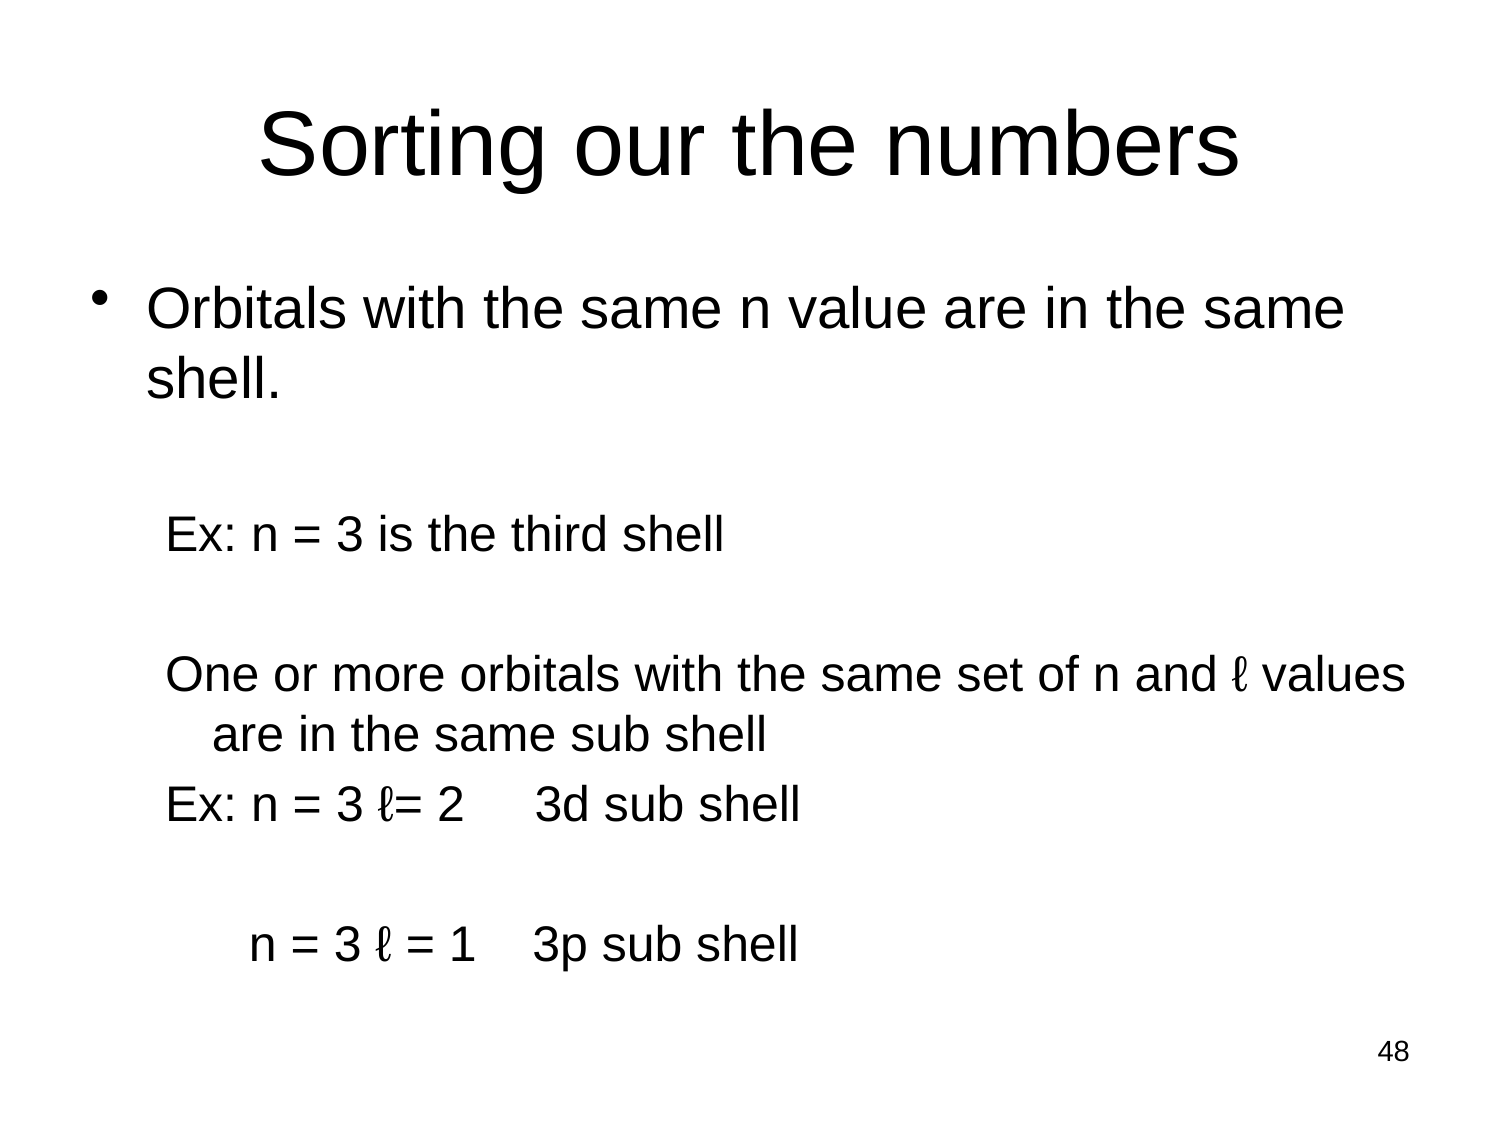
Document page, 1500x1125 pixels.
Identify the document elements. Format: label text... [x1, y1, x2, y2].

slide_number 48 [1074, 1024, 1425, 1103]
title Sorting our the numbers [75, 45, 1425, 233]
list Orbitals with the same n value are in the same shell. Ex: n = 3 is the third shell One or more orbitals with the same set of n and ℓ values are in the same sub shell Ex: n = 3 ℓ= 2 3d sub shell n = 3 ℓ = 1 3p sub shell [75, 262, 1425, 1005]
